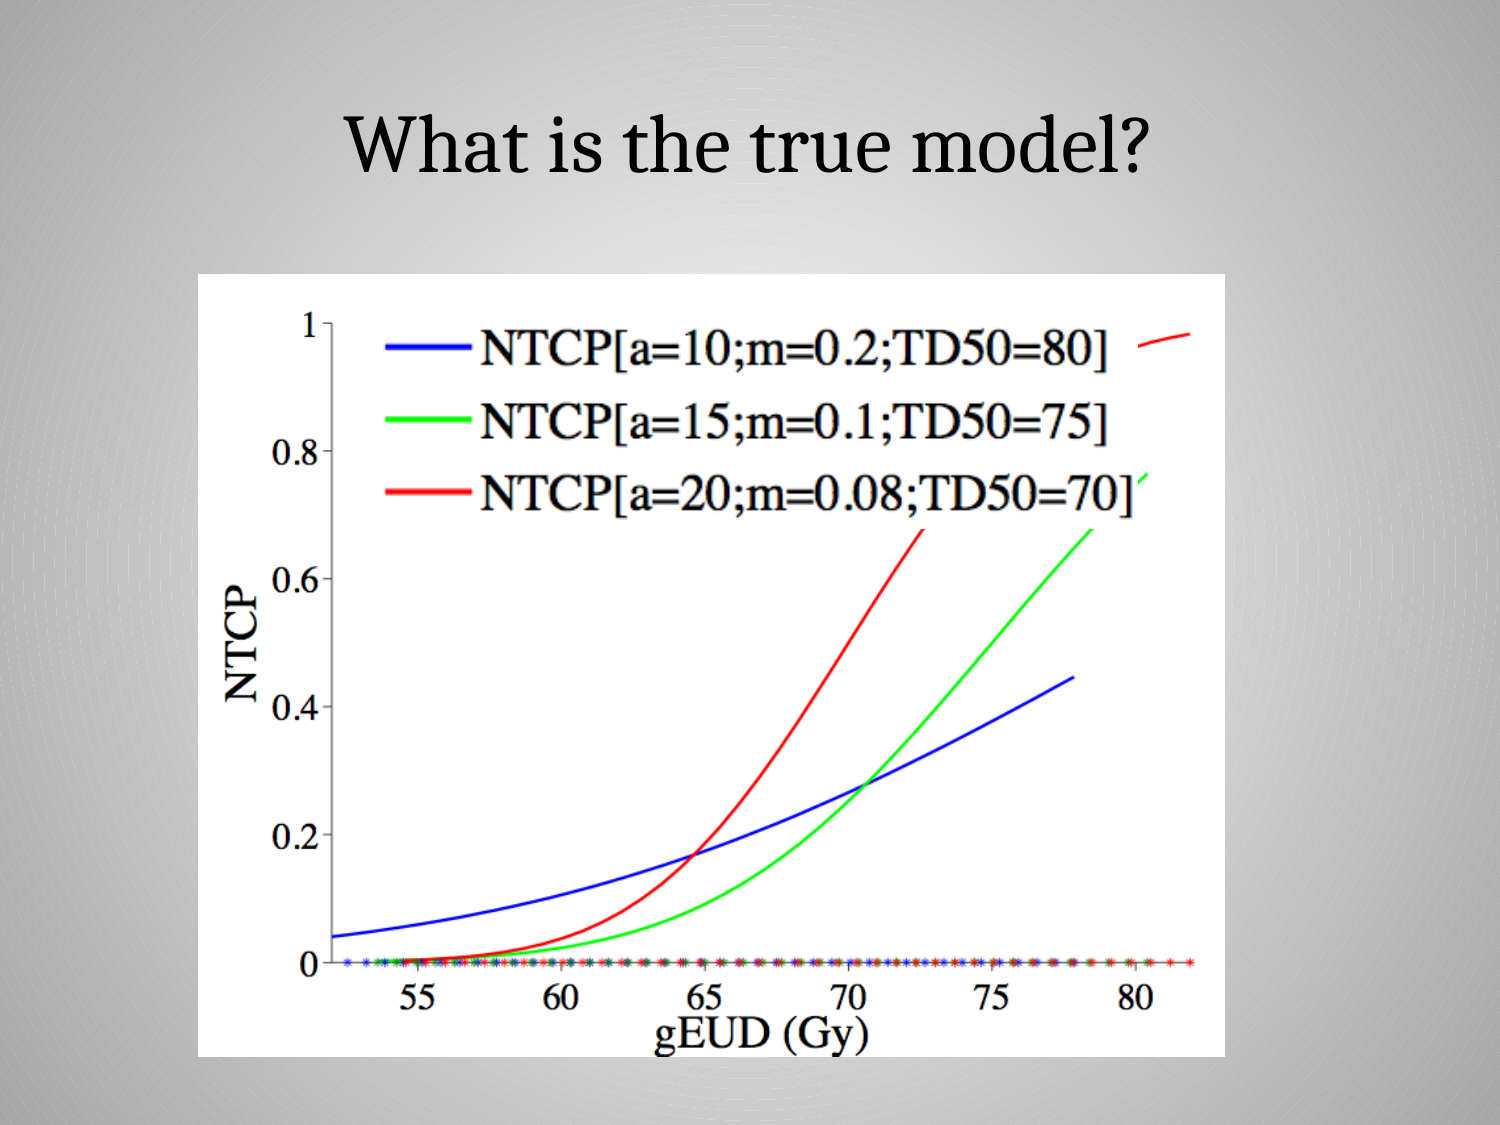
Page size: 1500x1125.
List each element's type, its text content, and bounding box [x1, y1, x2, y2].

title What is the true model? [75, 45, 1425, 233]
picture [197, 274, 1226, 1057]
